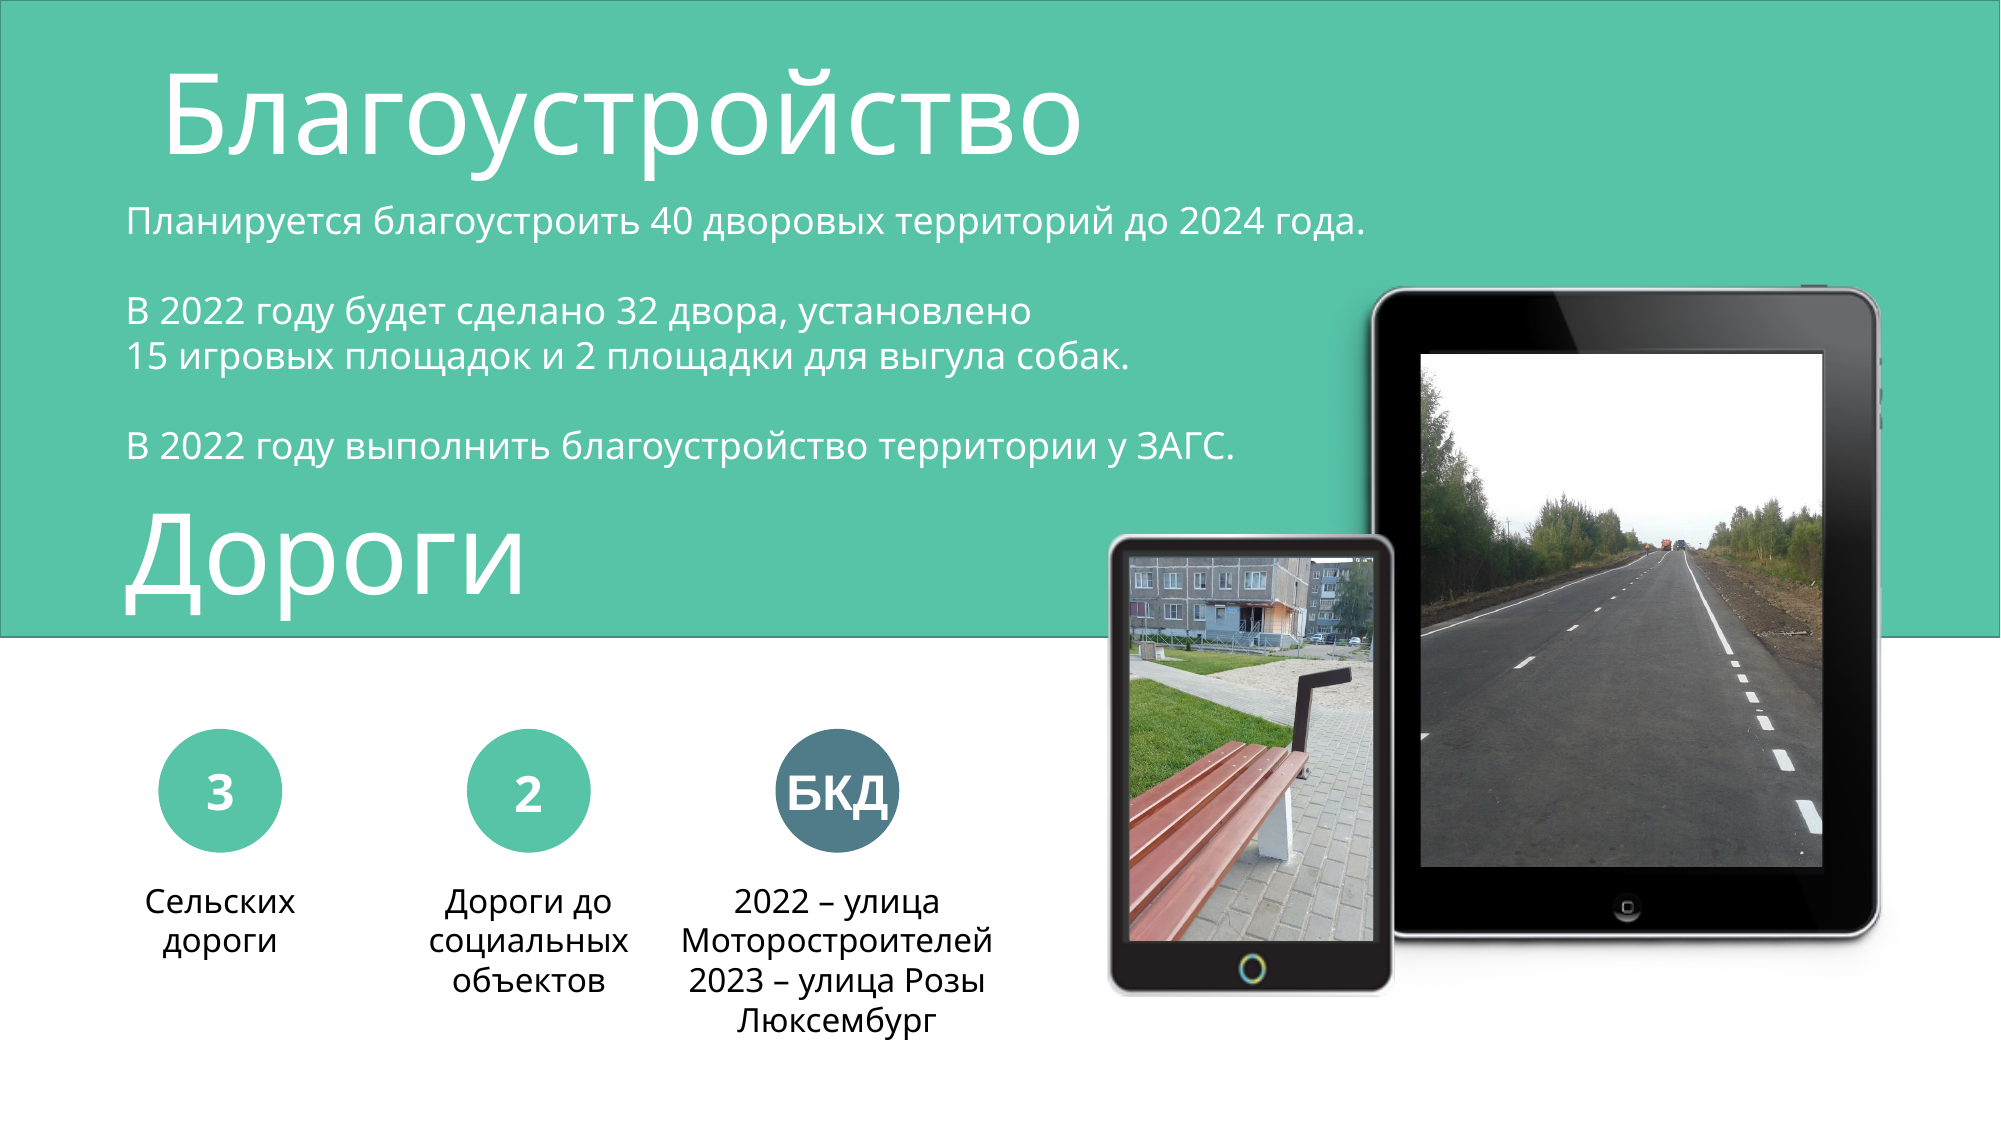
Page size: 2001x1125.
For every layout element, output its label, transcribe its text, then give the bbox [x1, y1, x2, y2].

text_box Дороги до социальных объектов [406, 872, 622, 1007]
text_box Благоустройство [82, 49, 1162, 169]
text_box Сельских дороги [110, 872, 330, 967]
text_box [787, 829, 888, 854]
text_box [481, 830, 577, 853]
text_box [157, 727, 284, 854]
text_box [787, 727, 888, 753]
text_box 2 [406, 754, 652, 830]
text_box Планируется благоустроить 40 дворовых территорий до 2024 года. В 2022 году будет сделано 32 двора, установлено 15 игровых площадок и 2 площадки для выгула собак. В 2022 году выполнить благоустройство территории у ЗАГС. [110, 189, 1622, 475]
text_box БКД [714, 753, 961, 829]
text_box 2022 – улица Моторостроителей 2023 – улица Розы Люксембург [622, 872, 1053, 1047]
text_box [479, 728, 579, 754]
text_box 3 [189, 753, 251, 829]
text_box Дороги [110, 475, 614, 625]
picture [1018, 280, 1906, 1064]
